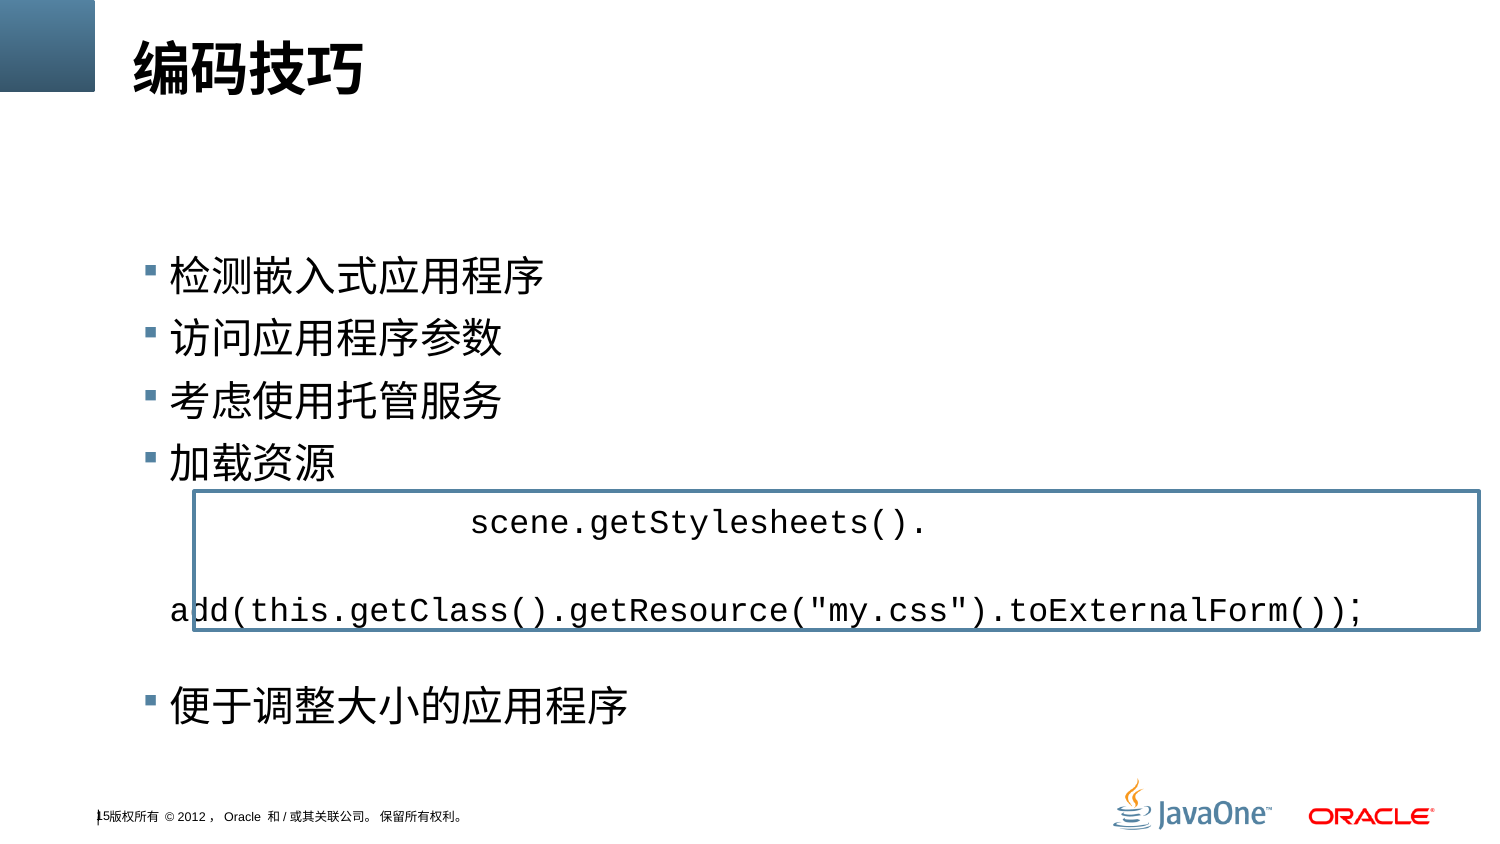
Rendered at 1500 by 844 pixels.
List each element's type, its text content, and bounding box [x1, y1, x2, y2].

text_box [192, 489, 1481, 632]
picture [1096, 761, 1288, 844]
picture [1293, 792, 1445, 840]
list 检测嵌入式应用程序 访问应用程序参数 考虑使用托管服务 加载资源 scene.getStylesheets(). add(this.getClass().getResource("my.css").toExternalForm()); 便于调整大小的应用程序 [130, 248, 1484, 754]
title 编码技巧 [131, 40, 1483, 108]
